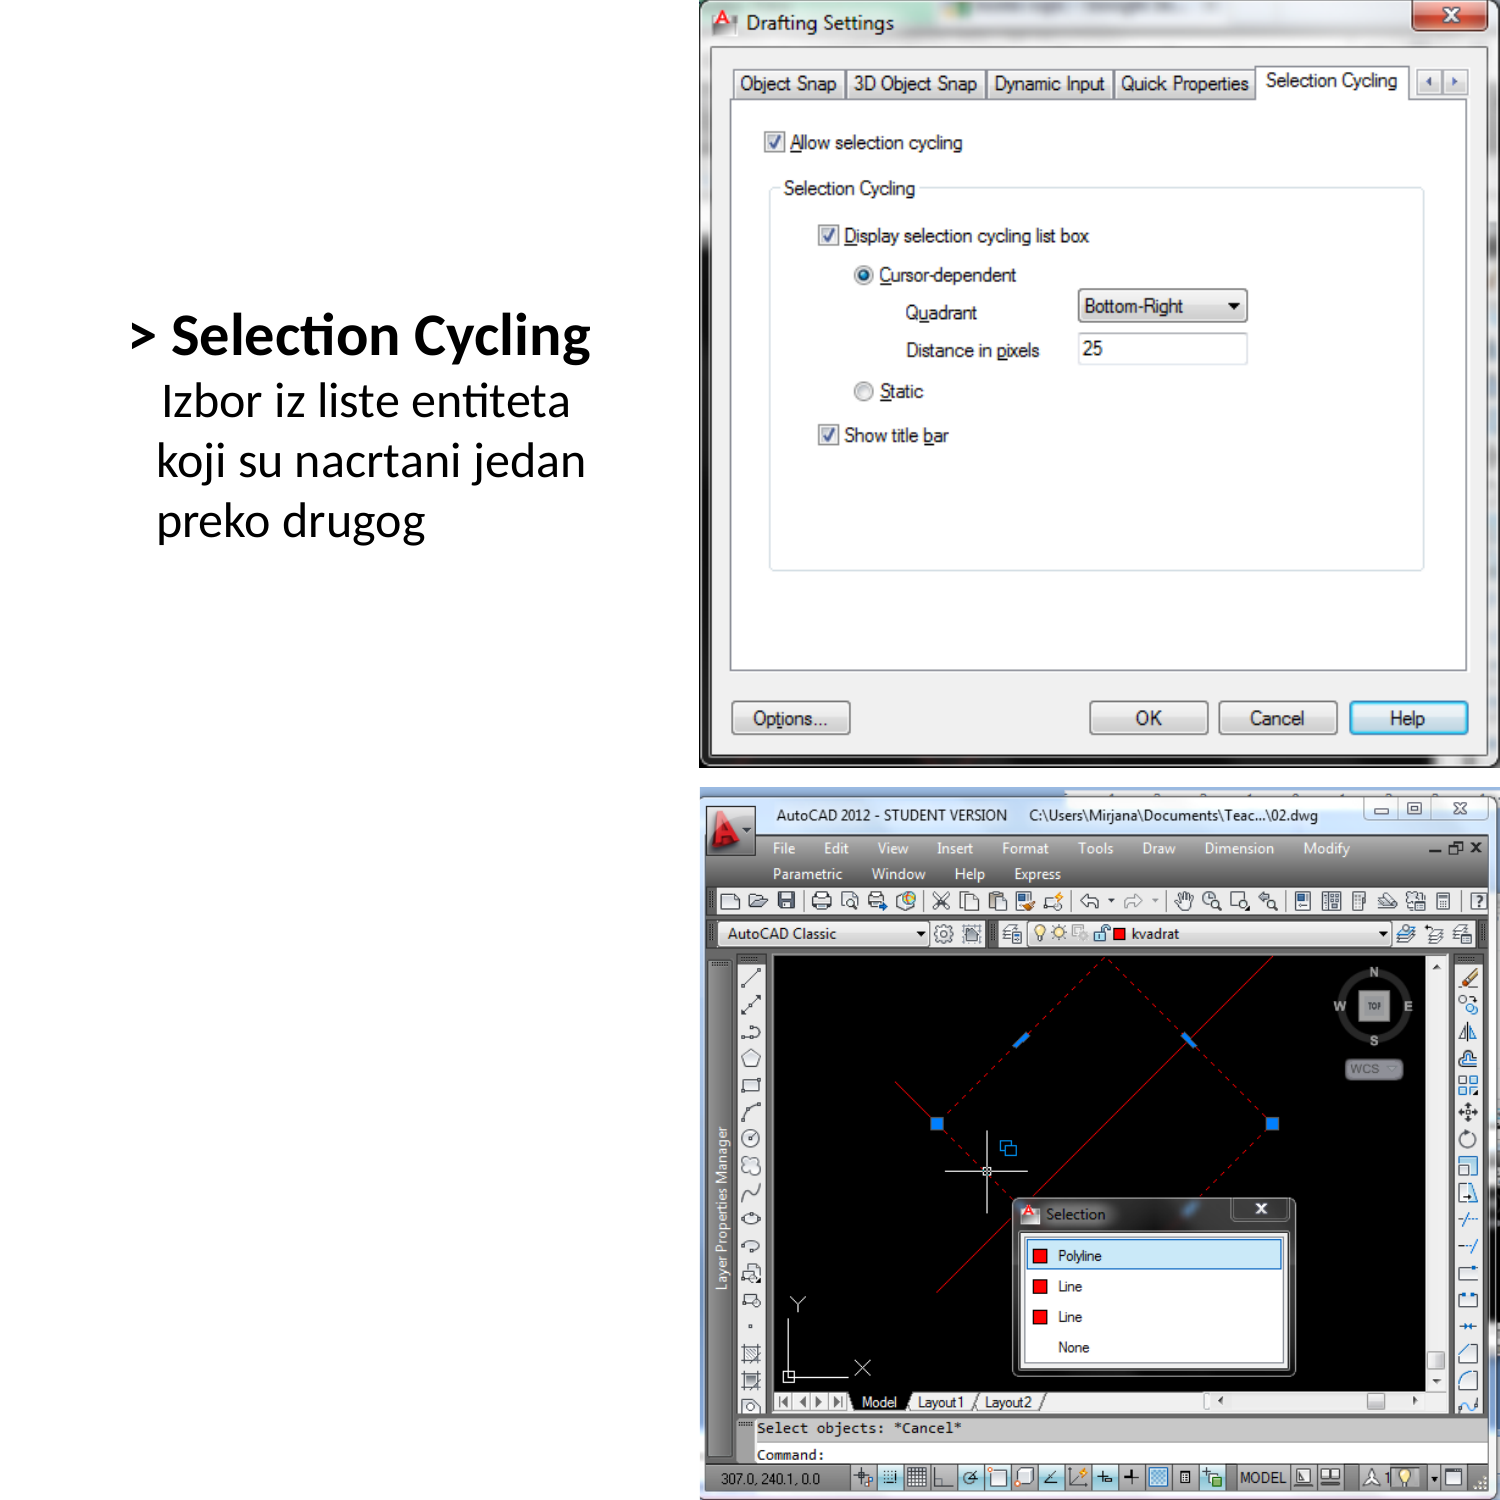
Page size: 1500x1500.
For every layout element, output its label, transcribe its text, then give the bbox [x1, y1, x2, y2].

picture [699, 787, 1500, 1500]
text_box > Selection Cycling Izbor iz liste entiteta koji su nacrtani jedan preko drugog [112, 287, 663, 763]
picture [699, 0, 1500, 768]
